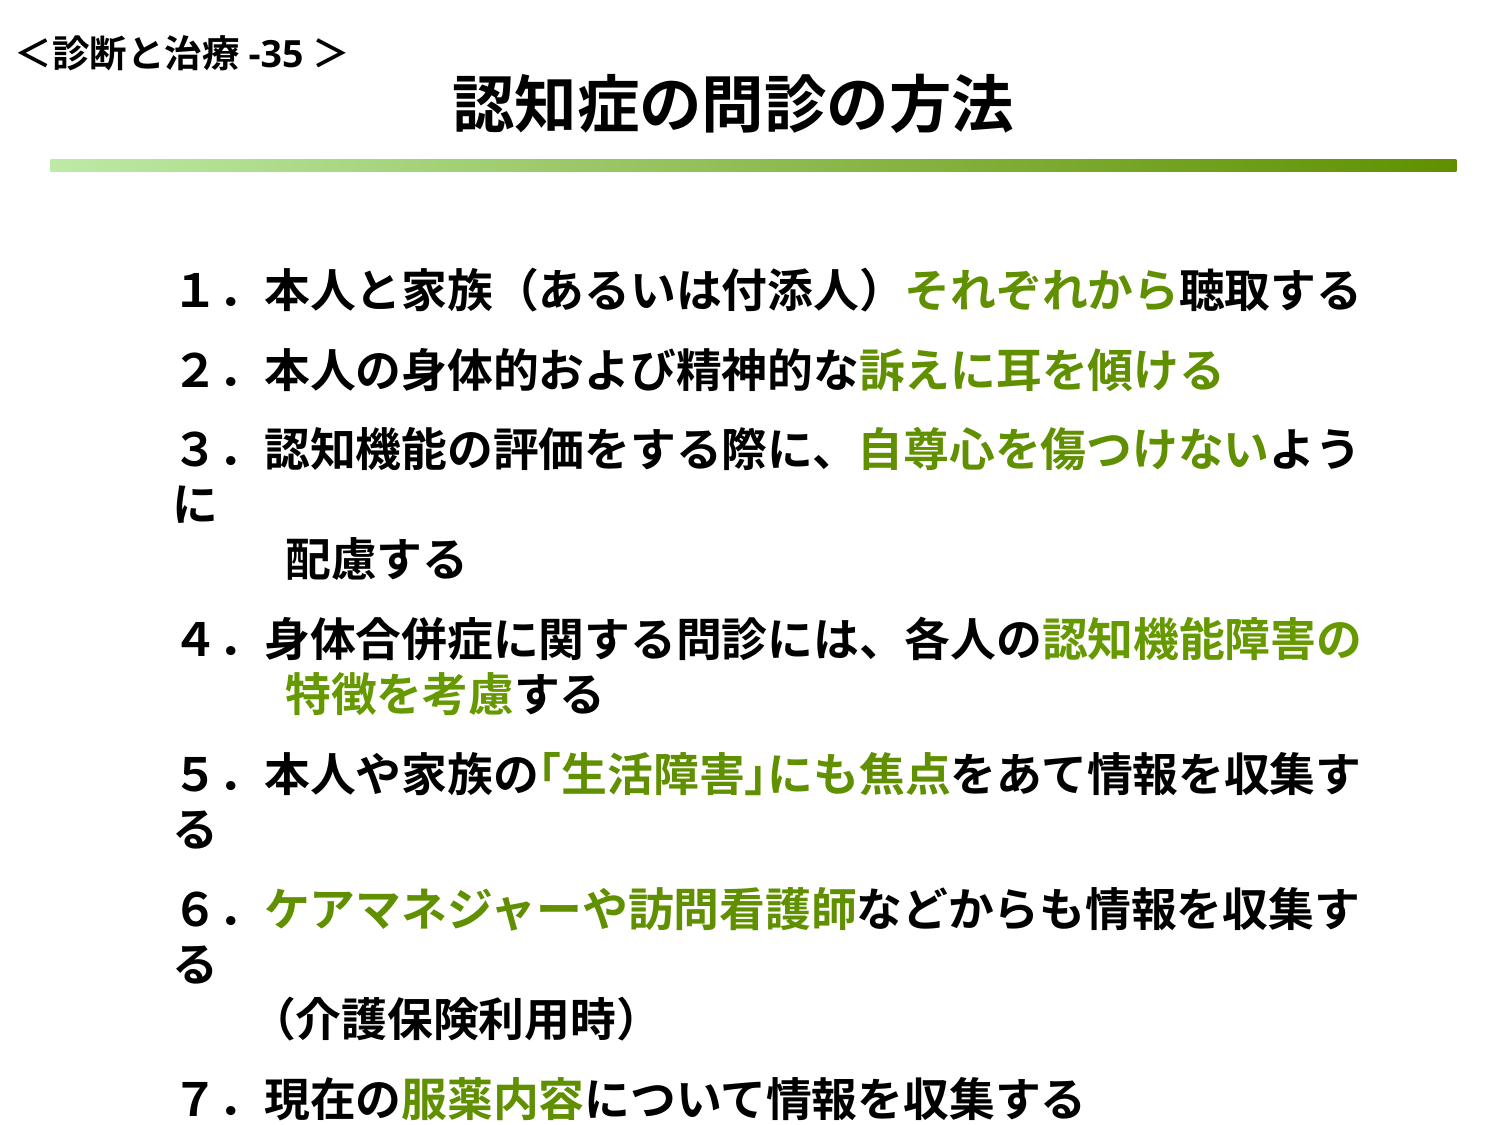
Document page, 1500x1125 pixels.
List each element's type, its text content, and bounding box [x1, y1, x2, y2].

text_box 認知症の問診の方法 [216, 37, 1251, 159]
text_box １．本人と家族（あるいは付添人）それぞれから聴取する ２．本人の身体的および精神的な訴えに耳を傾ける ３．認知機能の評価をする際に、自尊心を傷つけないように 配慮する ４．身体合併症に関する問診には、各人の認知機能障害の 特徴を考慮する ５．本人や家族の｢生活障害｣にも焦点をあて情報を収集する ６．ケアマネジャーや訪問看護師などからも情報を収集する （介護保険利用時） ７．現在の服薬内容について情報を収集する [158, 253, 1405, 956]
text_box ＜診断と治療-35＞ [0, 0, 381, 83]
text_box [50, 159, 1457, 172]
